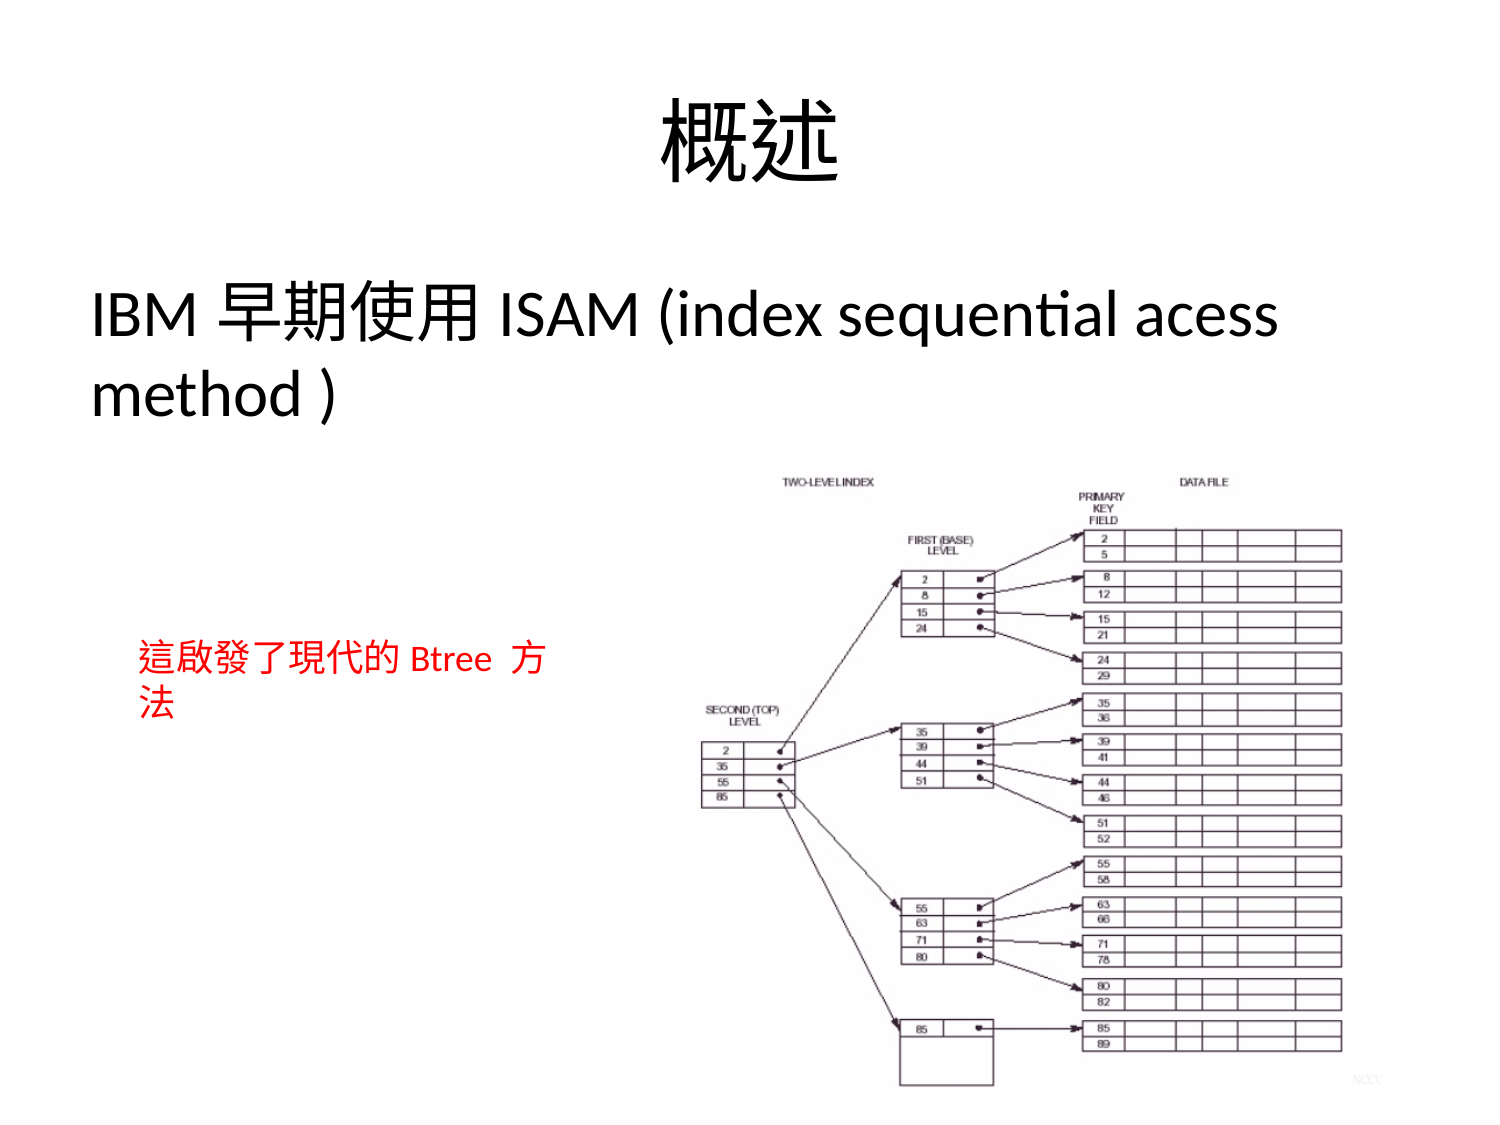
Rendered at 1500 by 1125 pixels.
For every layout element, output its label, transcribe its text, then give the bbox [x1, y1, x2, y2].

title 概述 [75, 45, 1425, 233]
list IBM早期使用ISAM (index sequential acess method ) [75, 262, 1425, 1005]
picture [678, 467, 1383, 1089]
text_box 這啟發了現代的Btree 方法 [123, 491, 597, 732]
